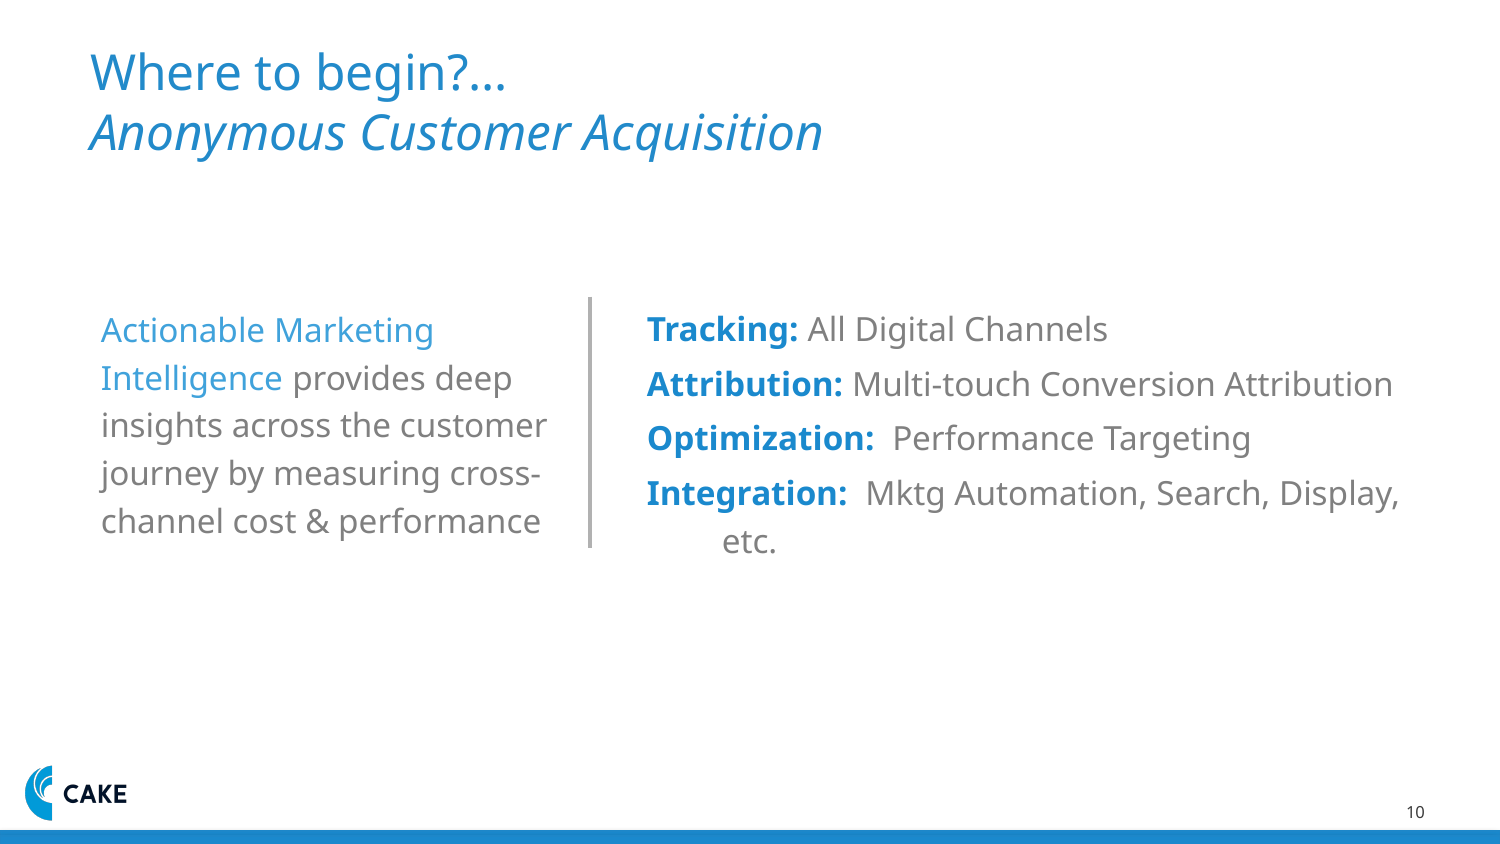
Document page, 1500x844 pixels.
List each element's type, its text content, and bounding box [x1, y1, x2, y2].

title Where to begin?… Anonymous Customer Acquisition [75, 33, 1425, 168]
text_box Tracking: All Digital Channels Attribution: Multi-touch Conversion Attribution Optimization: Performance Targeting Integration: Mktg Automation, Search, Display, etc. [631, 292, 1468, 567]
list Actionable Marketing Intelligence provides deep insights across the customer journey by measuring cross-channel cost & performance [85, 293, 583, 714]
picture [39, 765, 127, 821]
picture [24, 765, 48, 821]
